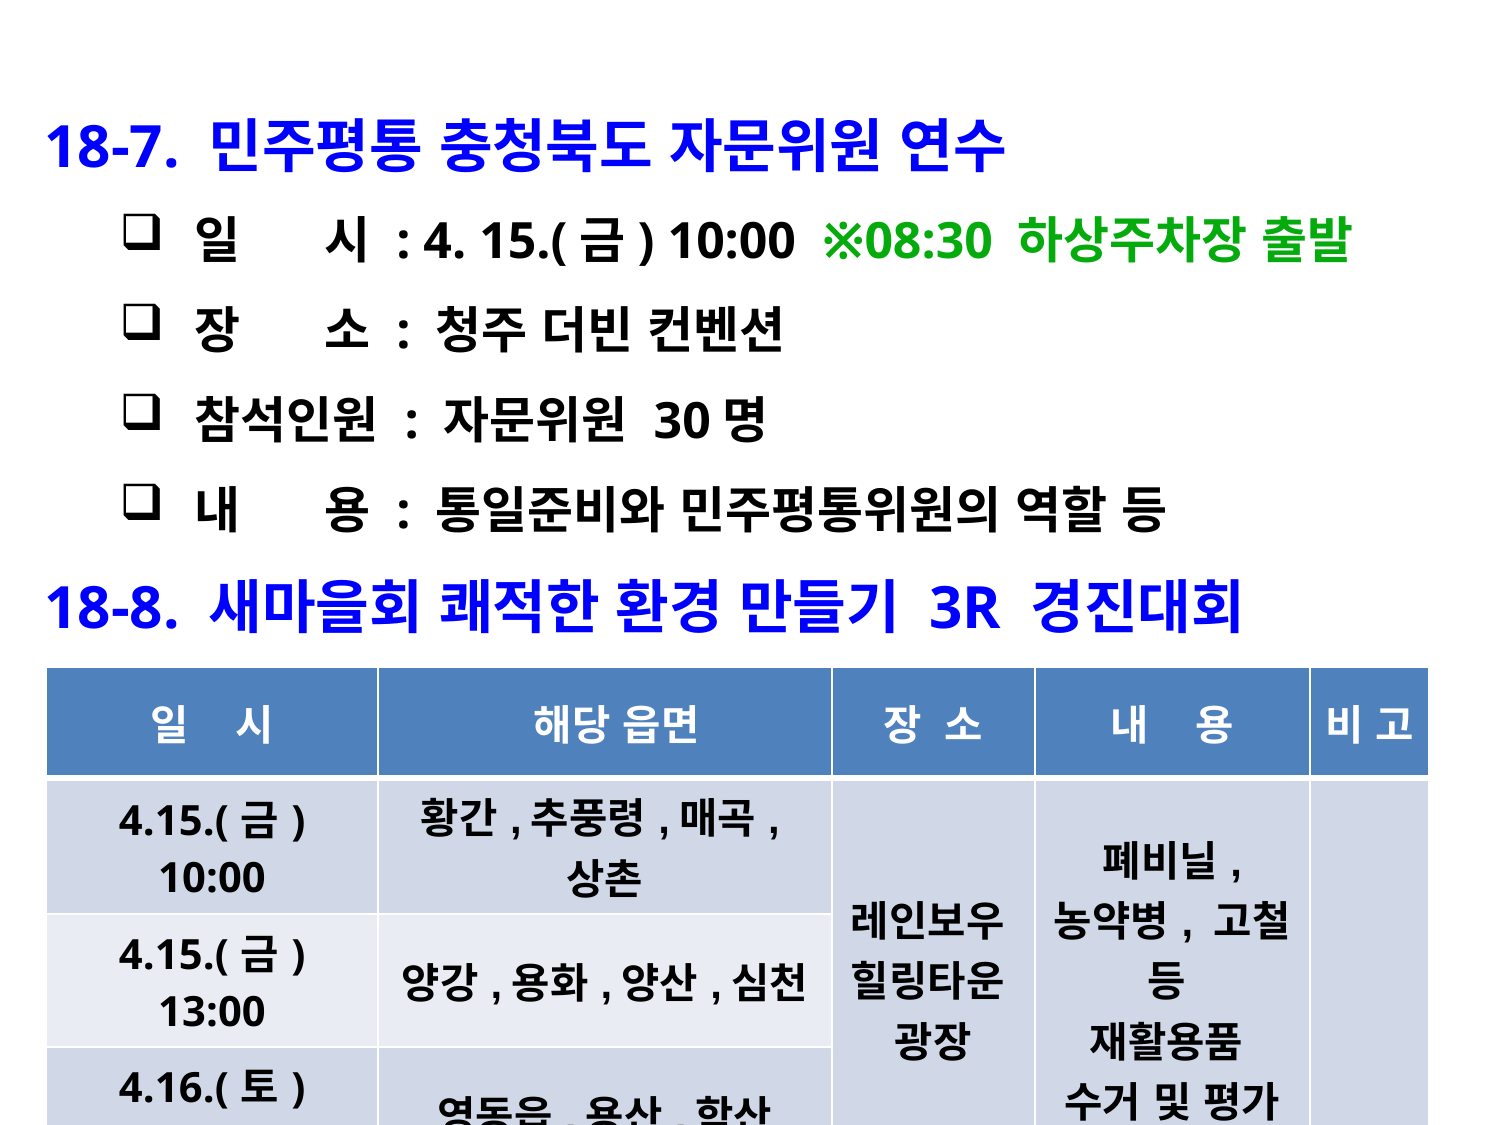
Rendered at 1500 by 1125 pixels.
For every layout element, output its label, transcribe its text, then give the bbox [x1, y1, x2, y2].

table_cell 4.15.(금) 10:00 [47, 781, 377, 913]
text_box 18-8. 새마을회 쾌적한 환경 만들기 3R 경진대회 [29, 562, 1442, 1092]
table_cell 폐비닐, 농약병, 고철 등 재활용품 수거 및 평가 [1036, 781, 1309, 1125]
table_cell 레인보우 힐링타운 광장 [833, 781, 1034, 1125]
table_header 내 용 [1036, 668, 1309, 775]
table_cell 4.16.(토) 10:00 [47, 1048, 377, 1125]
table_cell 영동읍,용산,학산 [379, 1048, 831, 1125]
table_header 장 소 [833, 668, 1034, 775]
text_box 18-7. 민주평통 충청북도 자문위원 연수 일 시 : 4. 15.(금) 10:00 ※08:30 하상주차장 출발 장 소 : 청주 더빈 컨벤션 참석인원 : 자문위원 30명 내 용 : 통일준비와 민주평통위원의 역할 등 [29, 66, 1436, 562]
table_cell [1311, 781, 1428, 1125]
table_cell 4.15.(금) 13:00 [47, 915, 377, 1046]
table_header 해당 읍면 [379, 668, 831, 775]
table_cell 양강,용화,양산,심천 [379, 915, 831, 1046]
table_header 비 고 [1311, 668, 1428, 775]
table_cell 황간,추풍령,매곡,상촌 [379, 781, 831, 913]
table_header 일 시 [47, 668, 377, 775]
